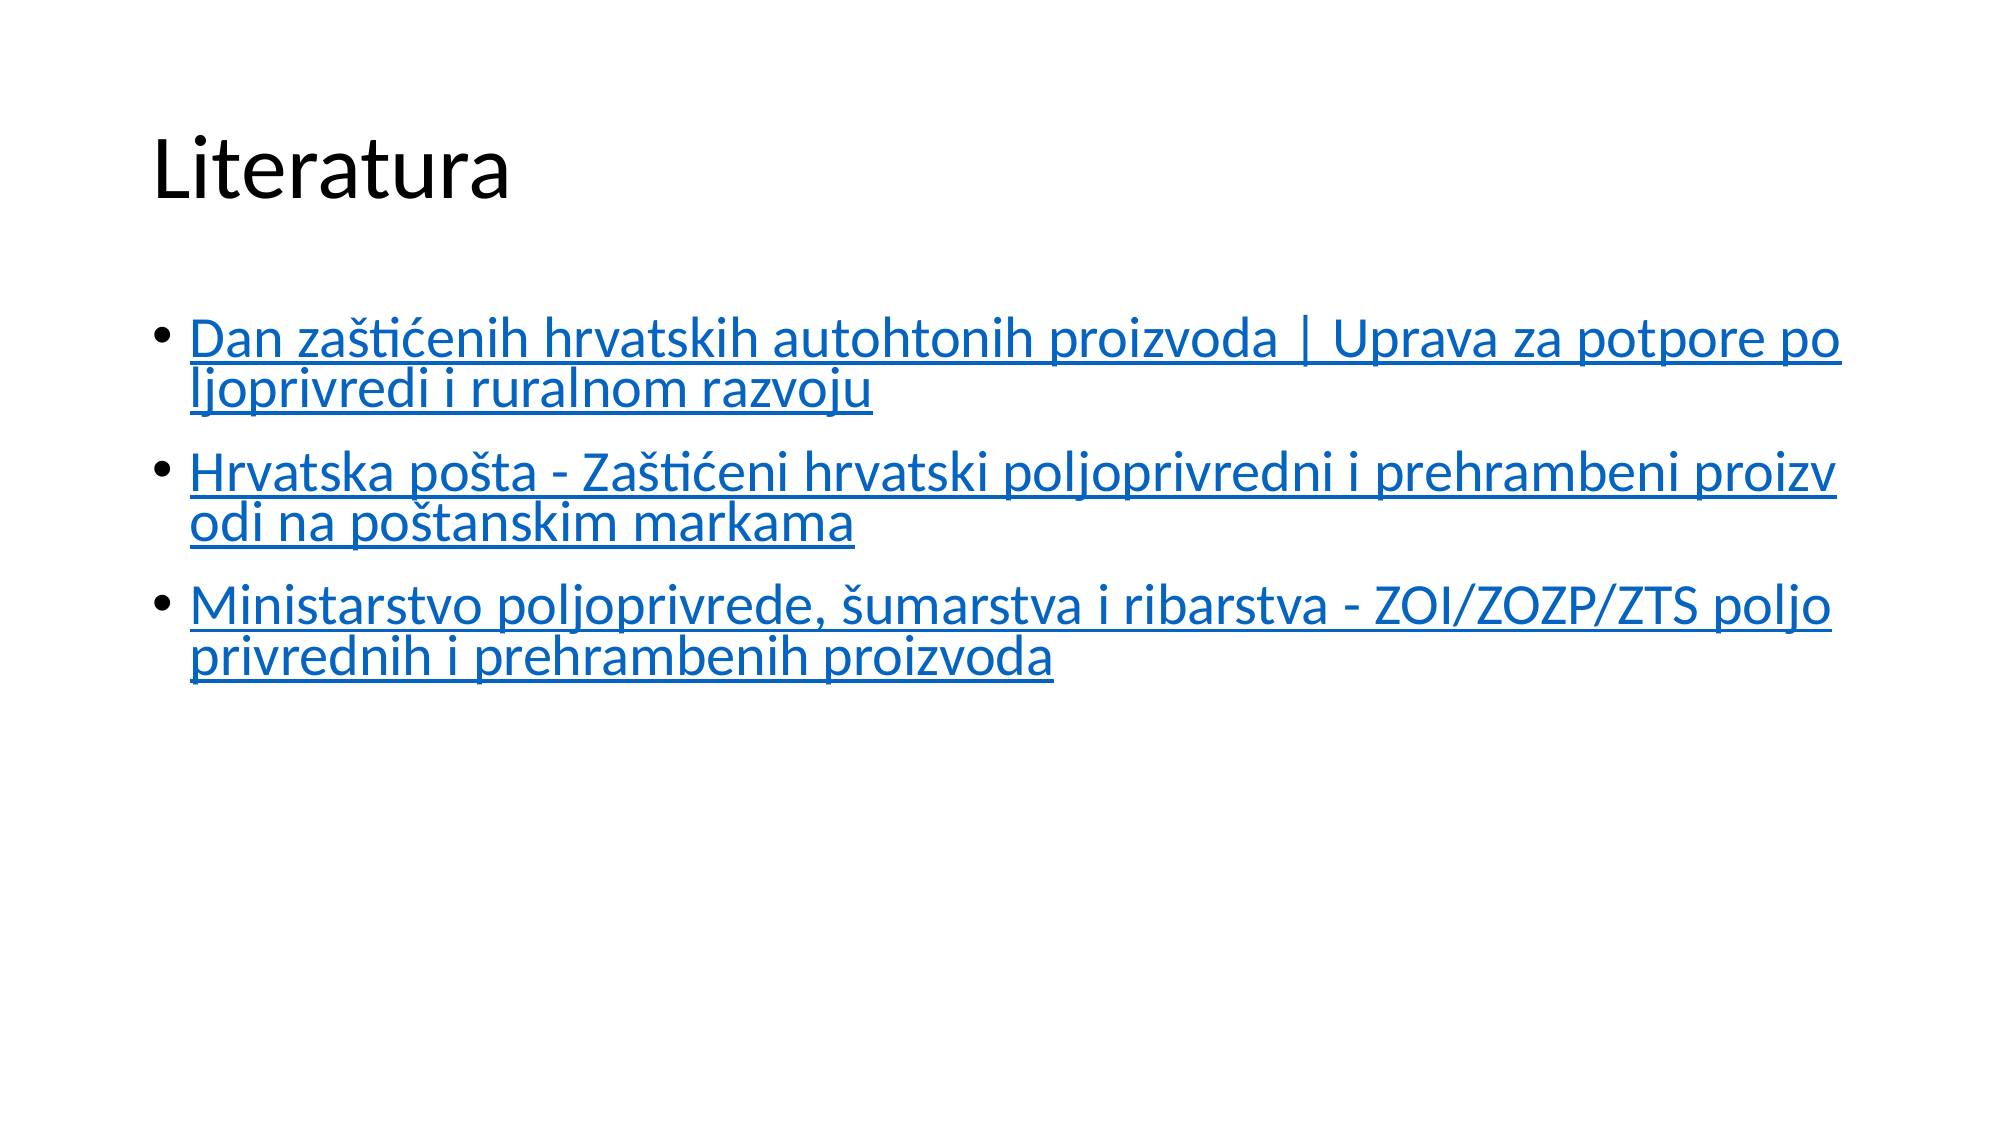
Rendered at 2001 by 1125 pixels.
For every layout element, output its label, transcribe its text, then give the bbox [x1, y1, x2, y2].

list Dan zaštićenih hrvatskih autohtonih proizvoda | Uprava za potpore poljoprivredi i ruralnom razvoju Hrvatska pošta - Zaštićeni hrvatski poljoprivredni i prehrambeni proizvodi na poštanskim markama Ministarstvo poljoprivrede, šumarstva i ribarstva - ZOI/ZOZP/ZTS poljoprivrednih i prehrambenih proizvoda [137, 299, 1863, 1014]
title Literatura [137, 59, 1863, 278]
